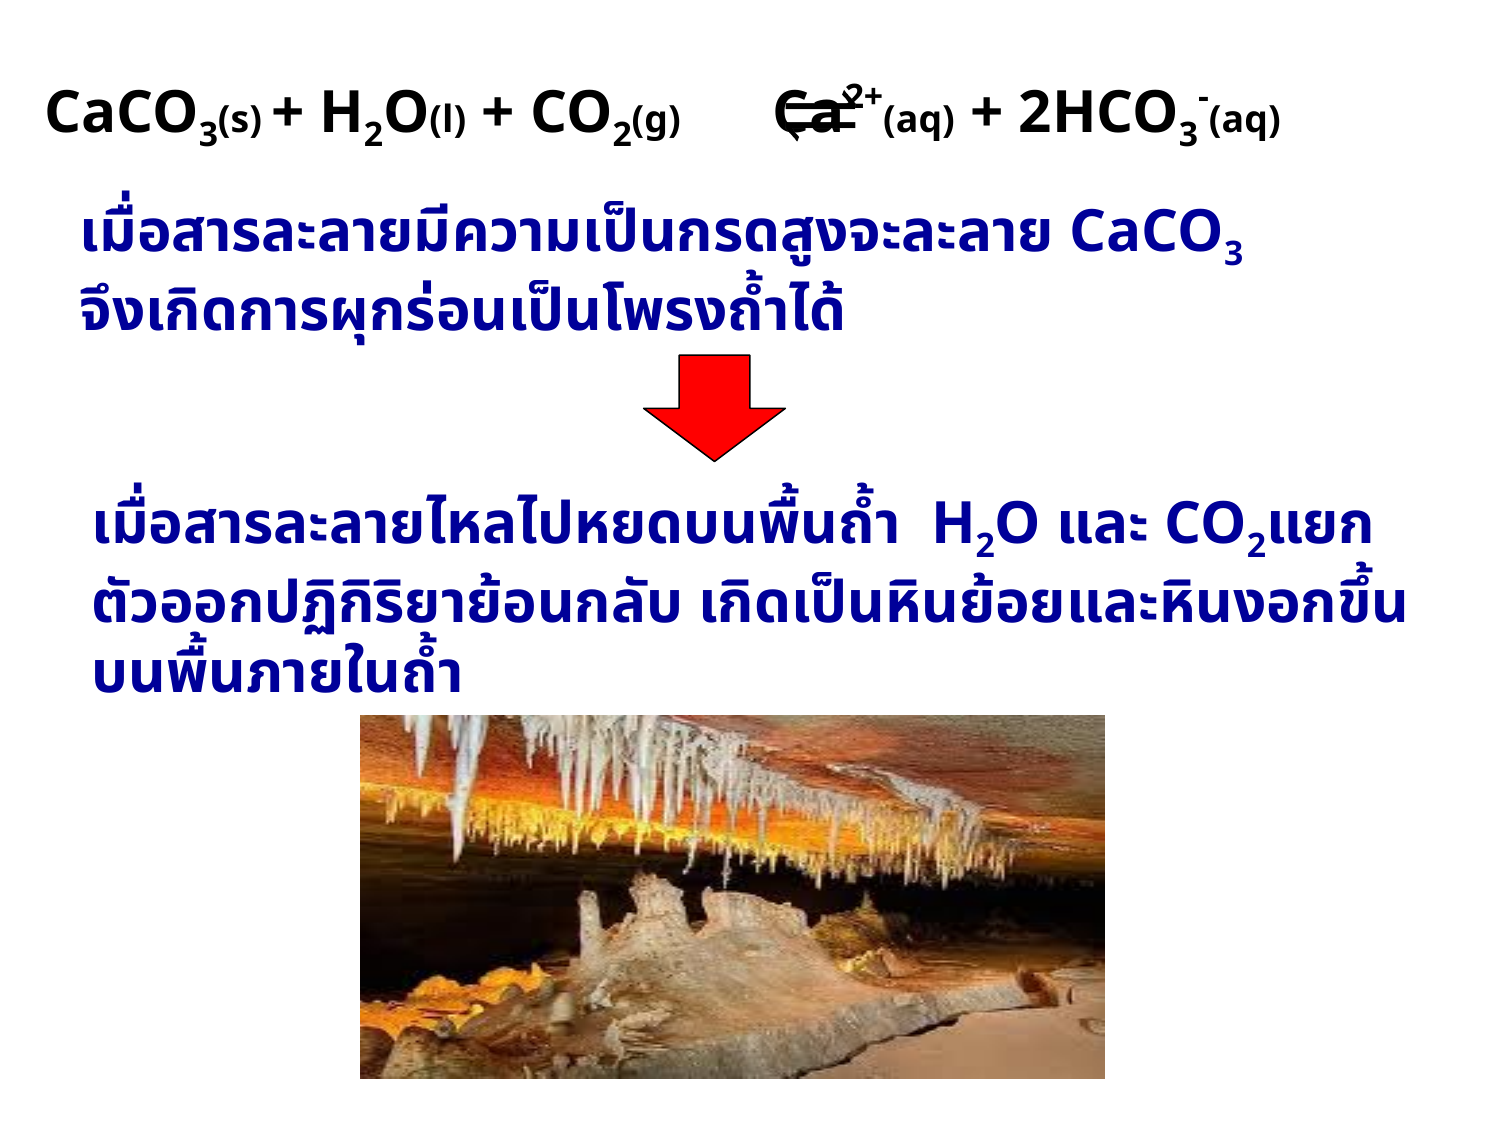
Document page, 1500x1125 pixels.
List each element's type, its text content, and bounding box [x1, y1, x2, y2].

text_box CaCO3(s) + H2O(l) + CO2(g) Ca2+(aq) + 2HCO3-(aq) [29, 66, 1500, 161]
picture [359, 715, 1105, 1079]
picture [785, 89, 856, 142]
text_box เมื่อสารละลายไหลไปหยดบนพื้นถ้ำ H2O และ CO2แยกตัวออกปฏิกิริยาย้อนกลับ เกิดเป็นหินย้อยและหินงอกขึ้นบนพื้นภายในถ้ำ [76, 477, 1447, 712]
text_box เมื่อสารละลายมีความเป็นกรดสูงจะละลาย CaCO3 จึงเกิดการผุกร่อนเป็นโพรงถ้ำได้ [64, 185, 1436, 350]
text_box [643, 355, 786, 462]
